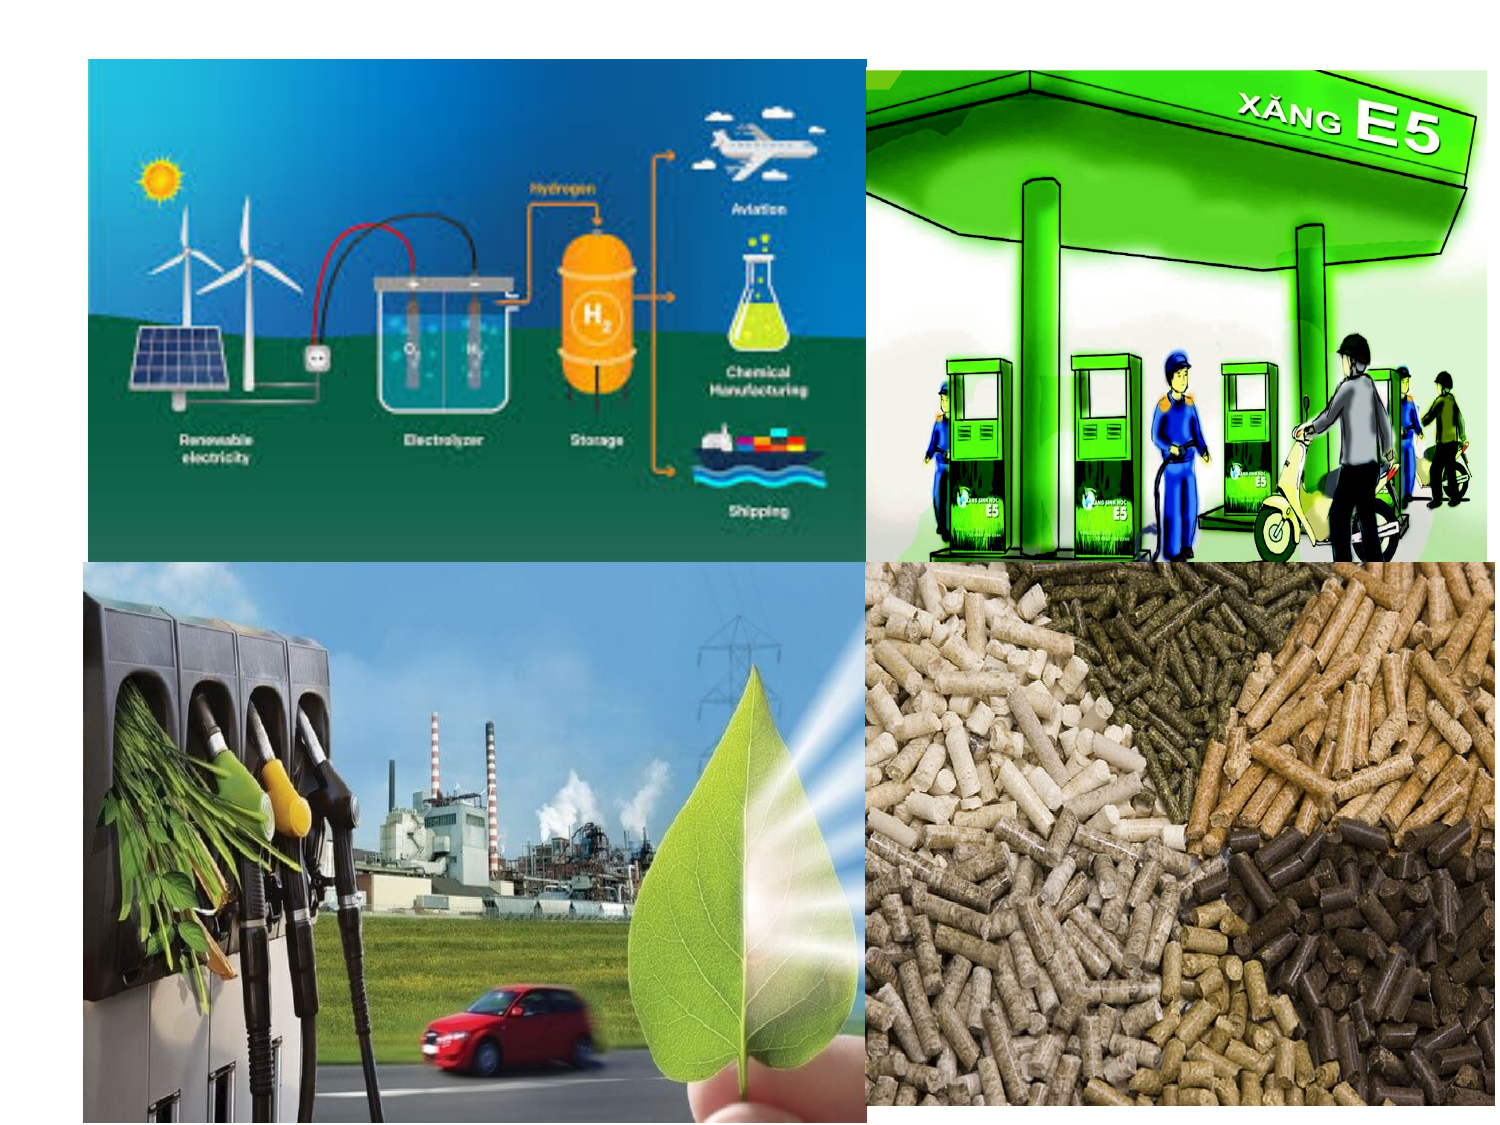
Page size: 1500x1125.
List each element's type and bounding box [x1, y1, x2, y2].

picture [83, 67, 1495, 1123]
list [88, 59, 867, 562]
